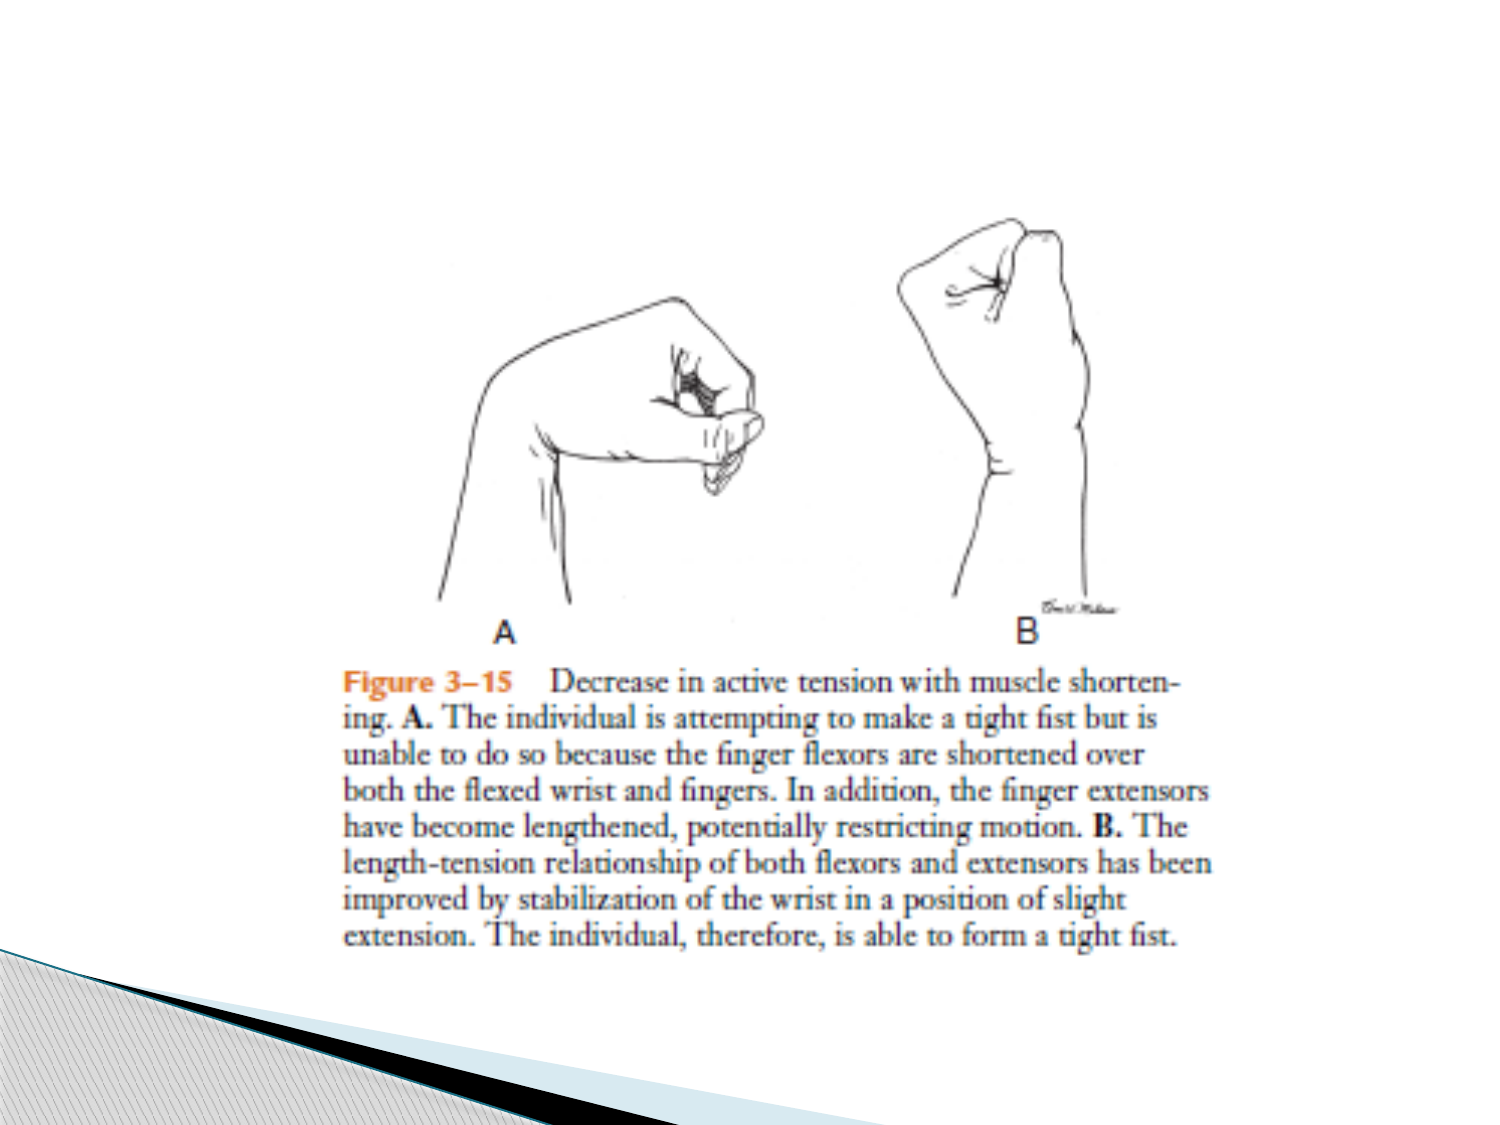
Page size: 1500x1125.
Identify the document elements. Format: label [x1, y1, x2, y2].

picture [316, 201, 1255, 983]
